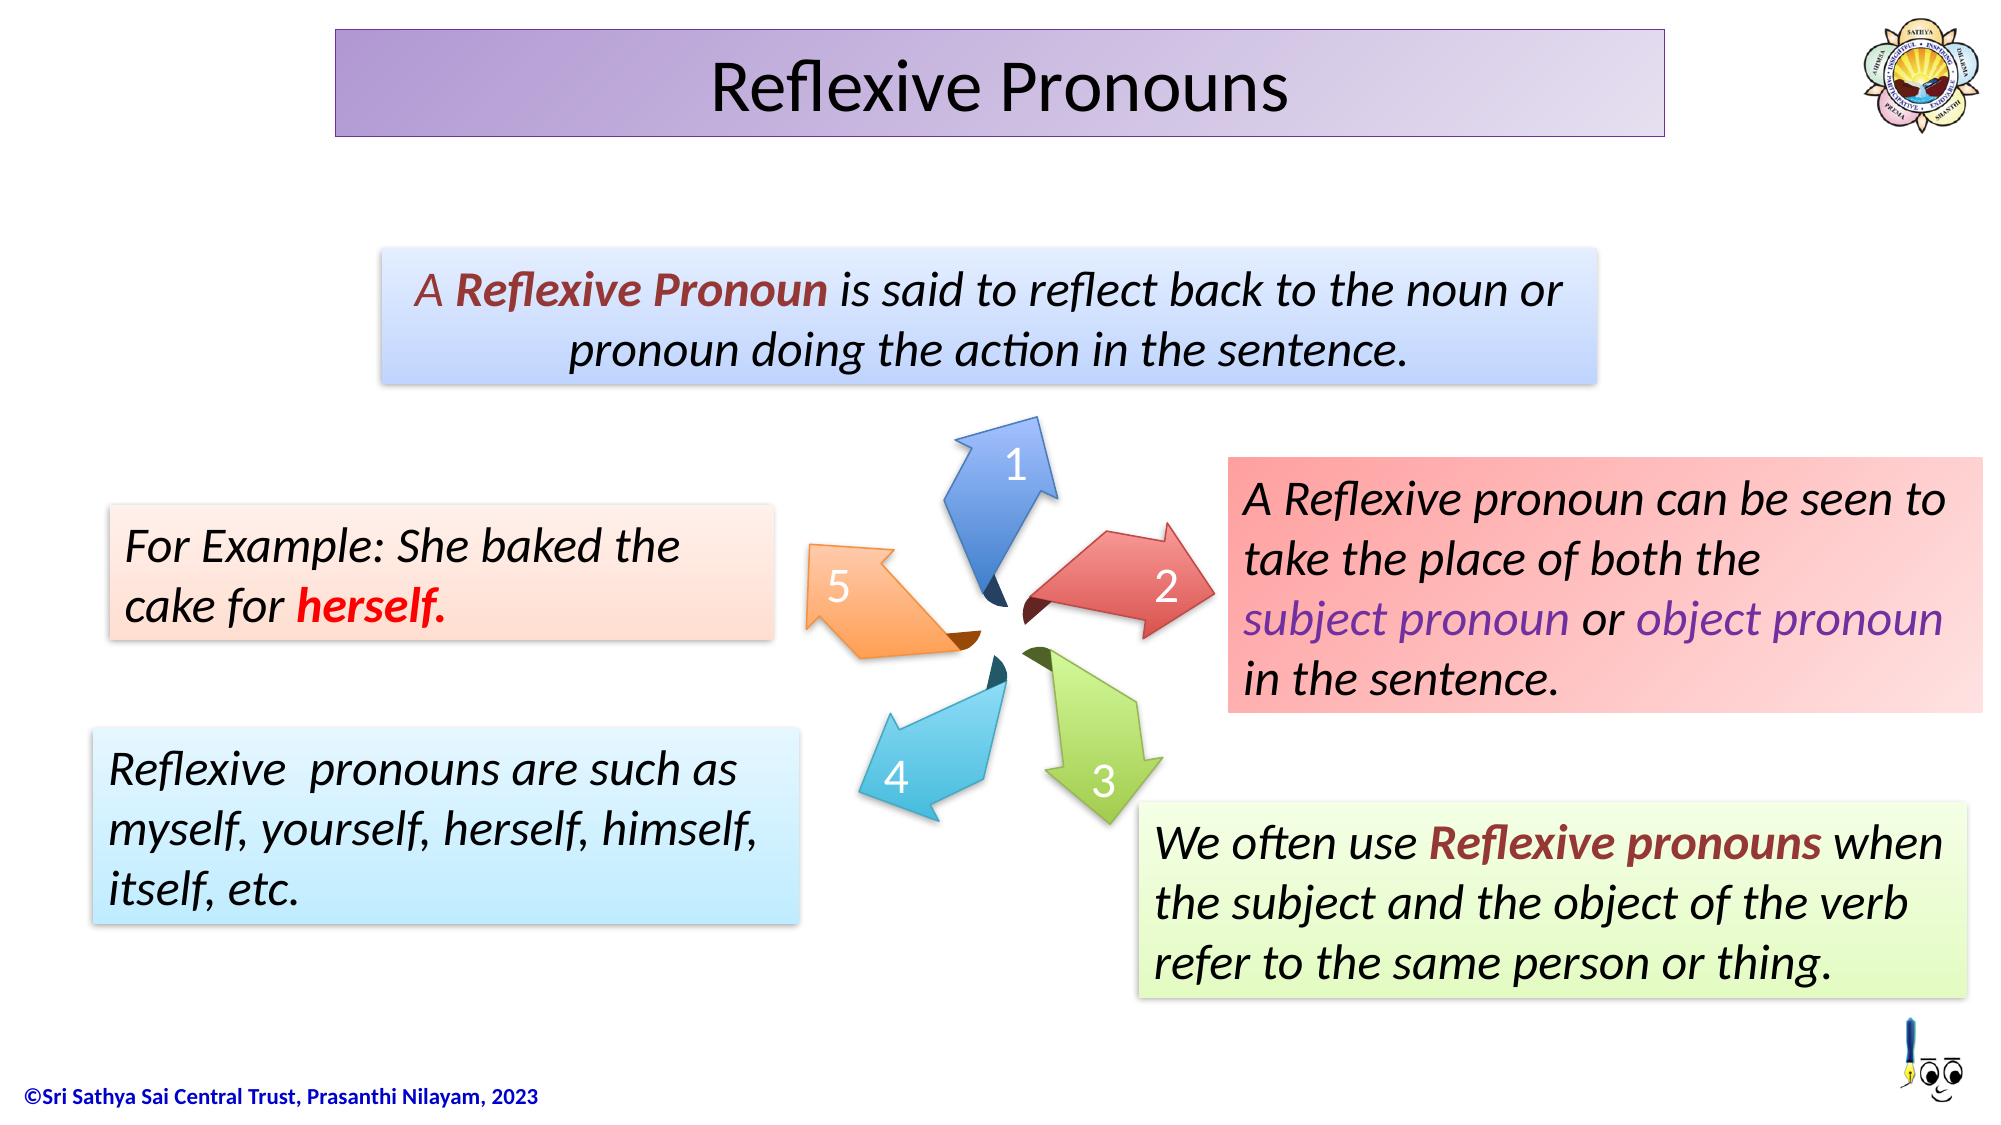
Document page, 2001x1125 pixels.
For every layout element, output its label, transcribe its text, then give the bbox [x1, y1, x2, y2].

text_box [868, 641, 1002, 832]
text_box Reflexive pronouns are such as myself, yourself, herself, himself, itself, etc. [93, 728, 800, 924]
text_box For Example: She baked the cake for herself. [109, 505, 774, 641]
text_box A Reflexive pronoun can be seen to take the place of both the subject pronoun or object pronoun in the sentence. [1228, 457, 1983, 713]
picture [1859, 15, 1982, 134]
picture [1855, 994, 1974, 1113]
title Reflexive Pronouns [335, 29, 1665, 137]
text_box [1017, 531, 1209, 646]
text_box We often use Reflexive pronouns when the subject and the object of the verb refer to the same person or thing. [1138, 802, 1967, 998]
text_box A Reflexive Pronoun is said to reflect back to the noun or pronoun doing the action in the sentence. [381, 248, 1598, 384]
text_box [1026, 630, 1141, 822]
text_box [793, 545, 985, 666]
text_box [943, 416, 1059, 607]
